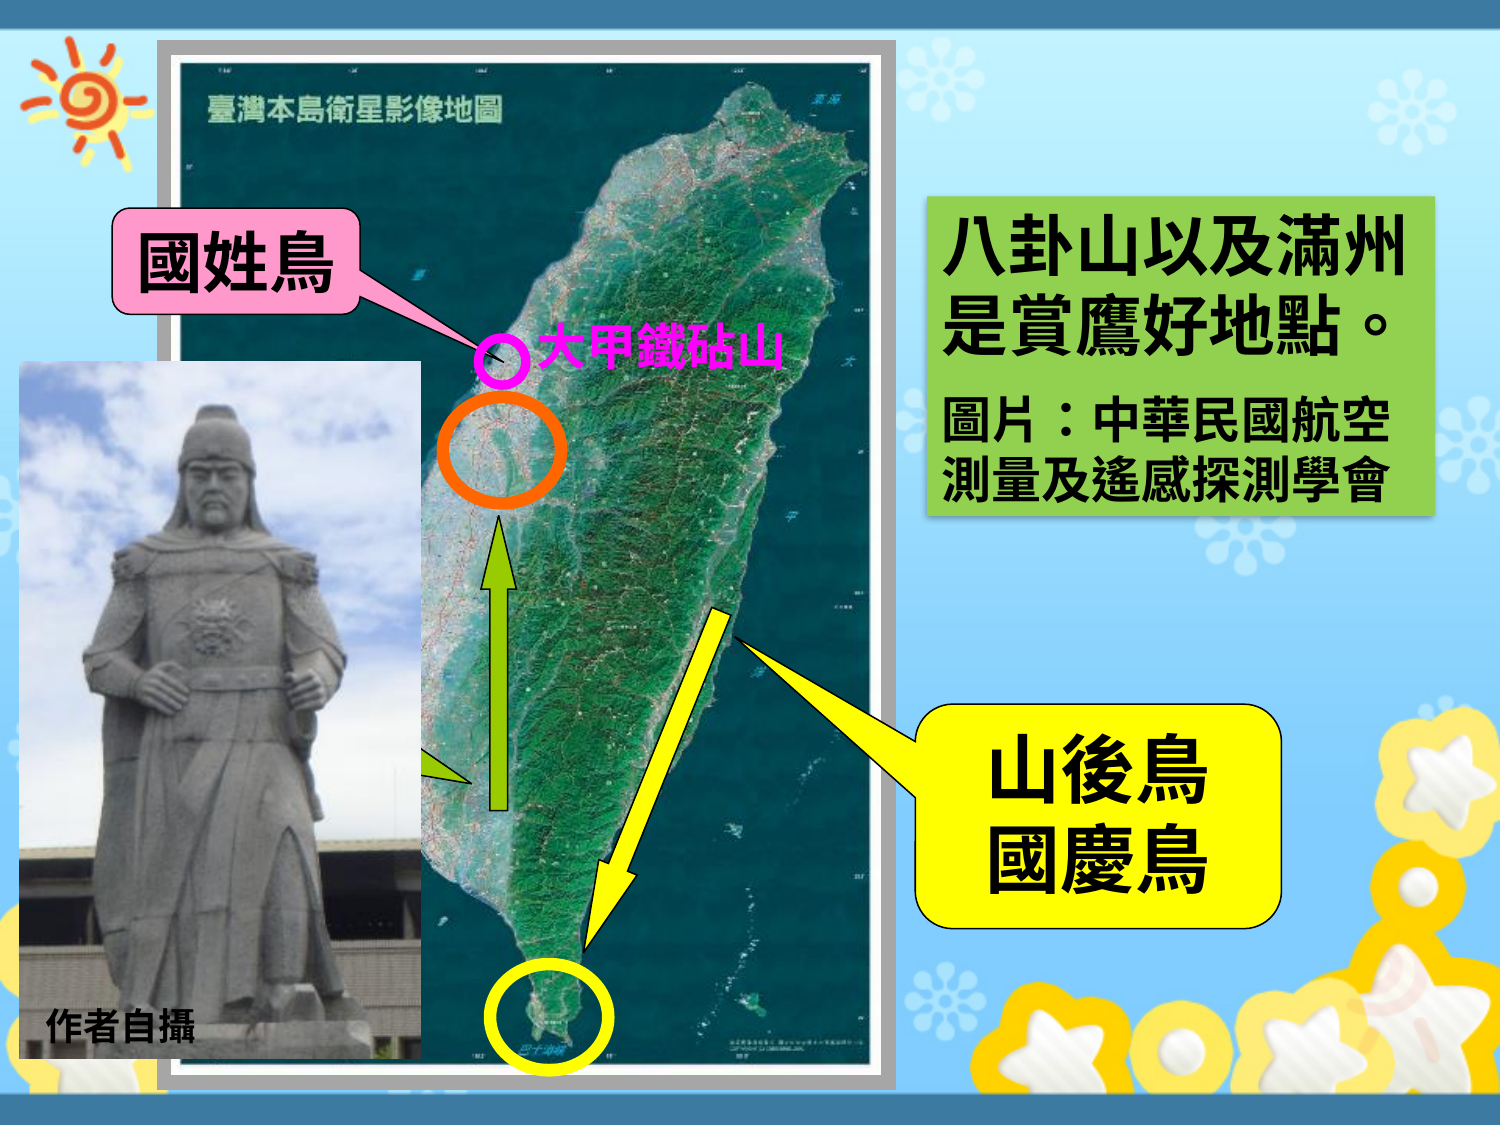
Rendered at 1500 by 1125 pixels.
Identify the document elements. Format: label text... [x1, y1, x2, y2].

text_box 八卦山以及滿州是賞鷹好地點。 圖片：中華民國航空測量及遙感探測學會 [927, 196, 1436, 516]
picture [0, 0, 1500, 1125]
text_box 山後鳥 國慶鳥 [886, 704, 1282, 929]
text_box 國姓鳥 [112, 208, 165, 315]
